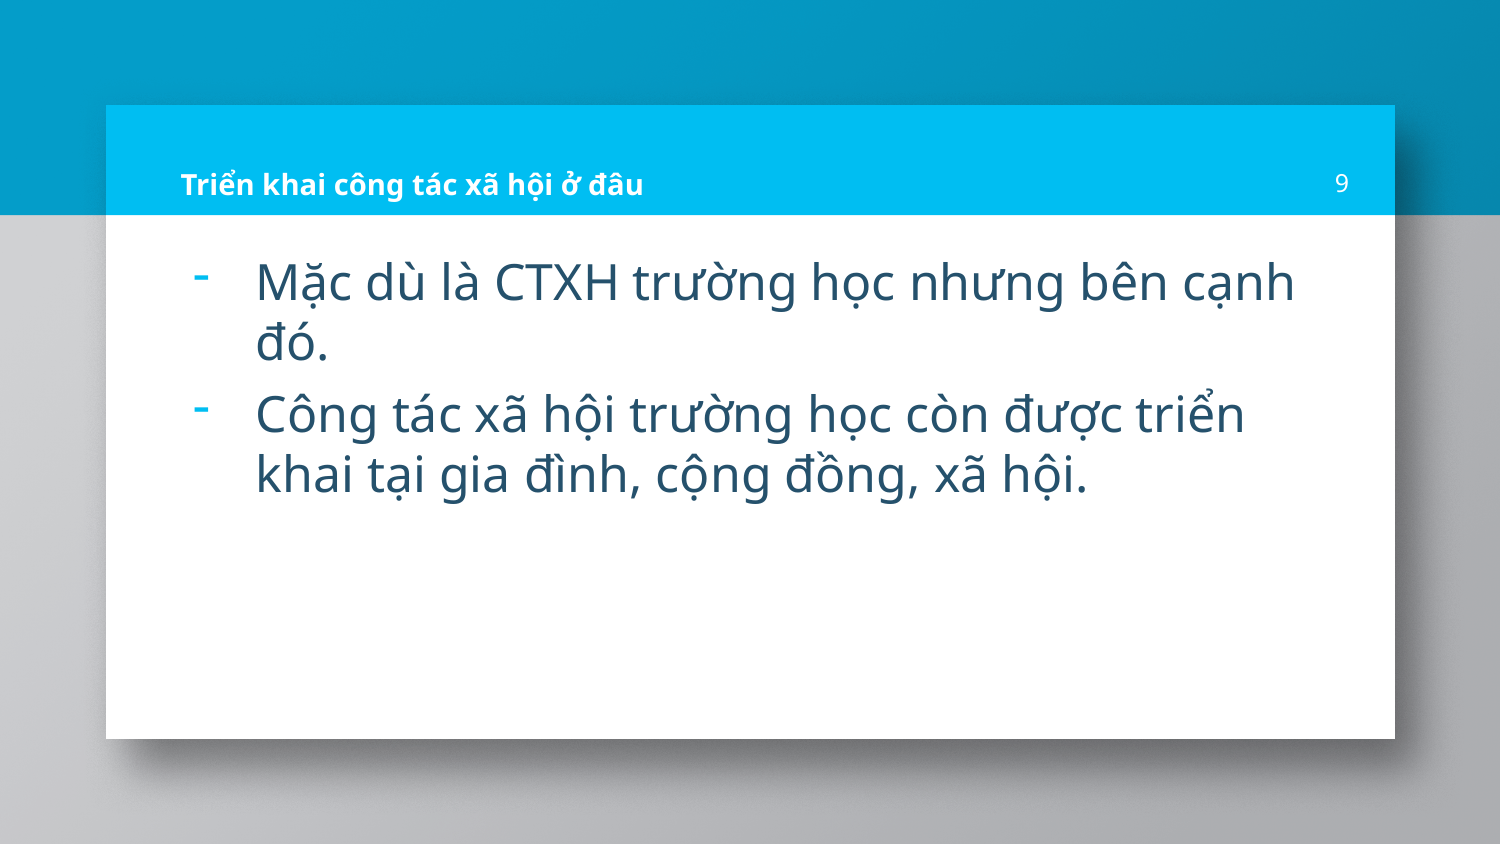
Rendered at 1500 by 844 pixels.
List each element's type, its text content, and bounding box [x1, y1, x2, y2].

list Mặc dù là CTXH trường học nhưng bên cạnh đó. Công tác xã hội trường học còn được triển khai tại gia đình, cộng đồng, xã hội. [165, 235, 1336, 692]
title Triển khai công tác xã hội ở đâu [165, 106, 1273, 217]
picture [0, 216, 1500, 844]
slide_number 9 [1273, 106, 1364, 217]
